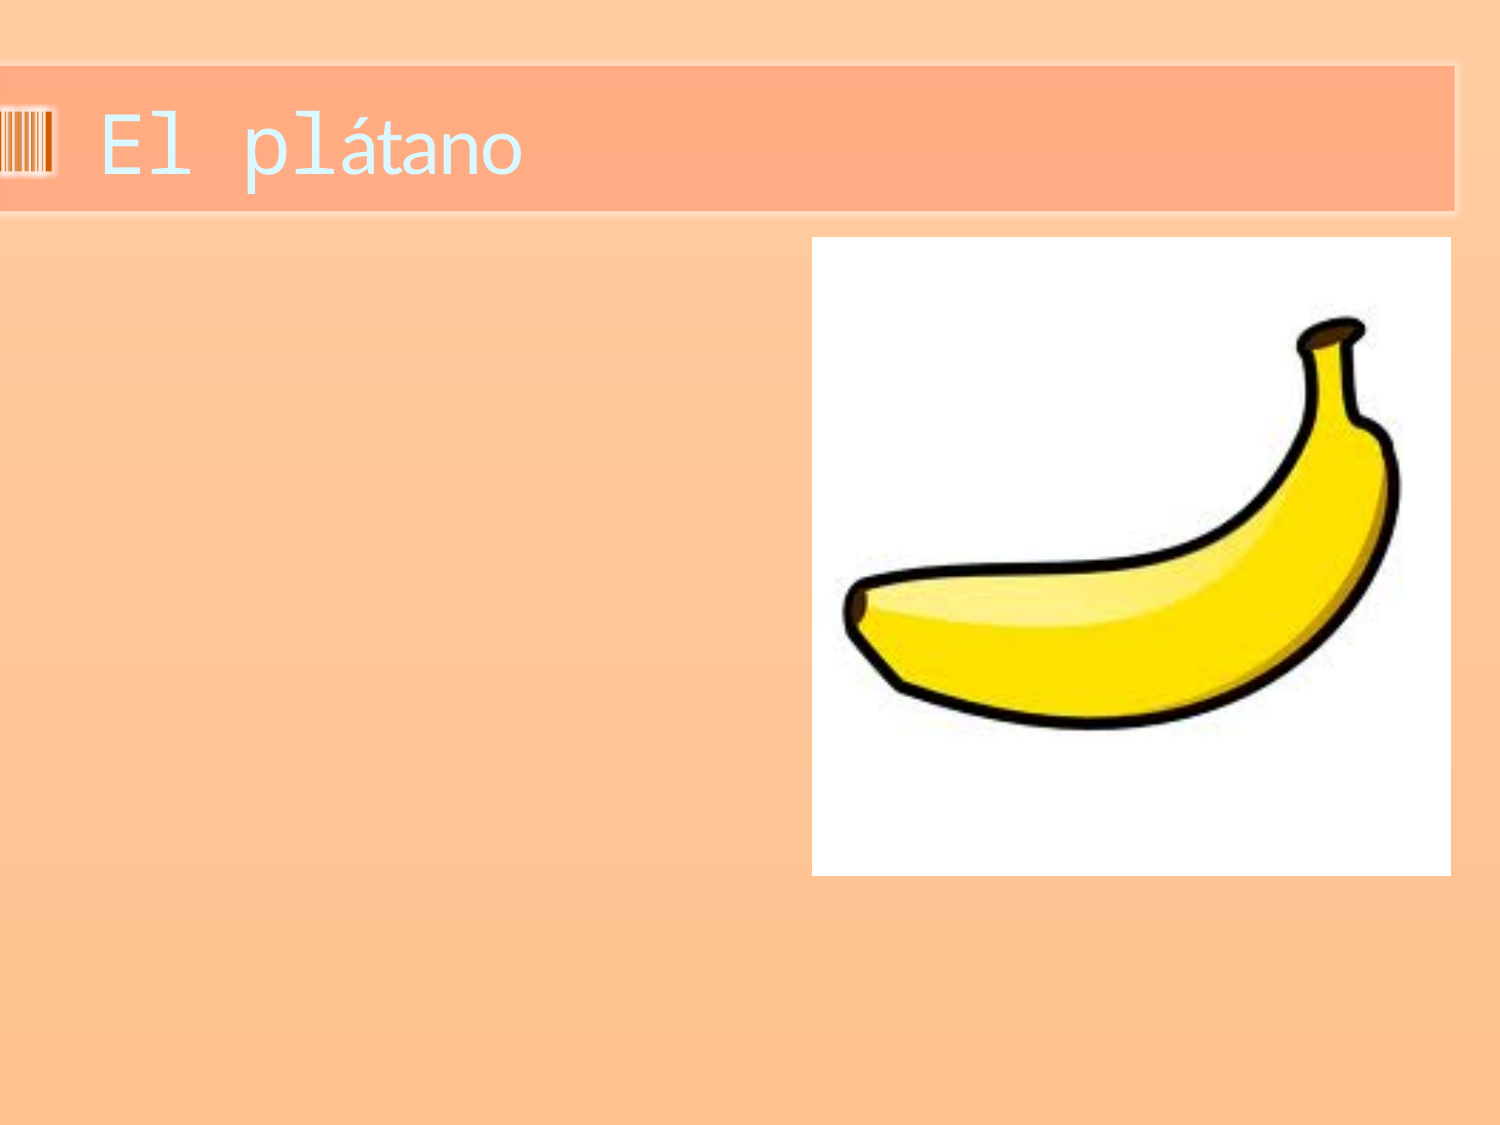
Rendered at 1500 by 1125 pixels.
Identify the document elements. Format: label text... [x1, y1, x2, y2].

picture [811, 236, 1452, 877]
title El plátano [82, 83, 1358, 234]
